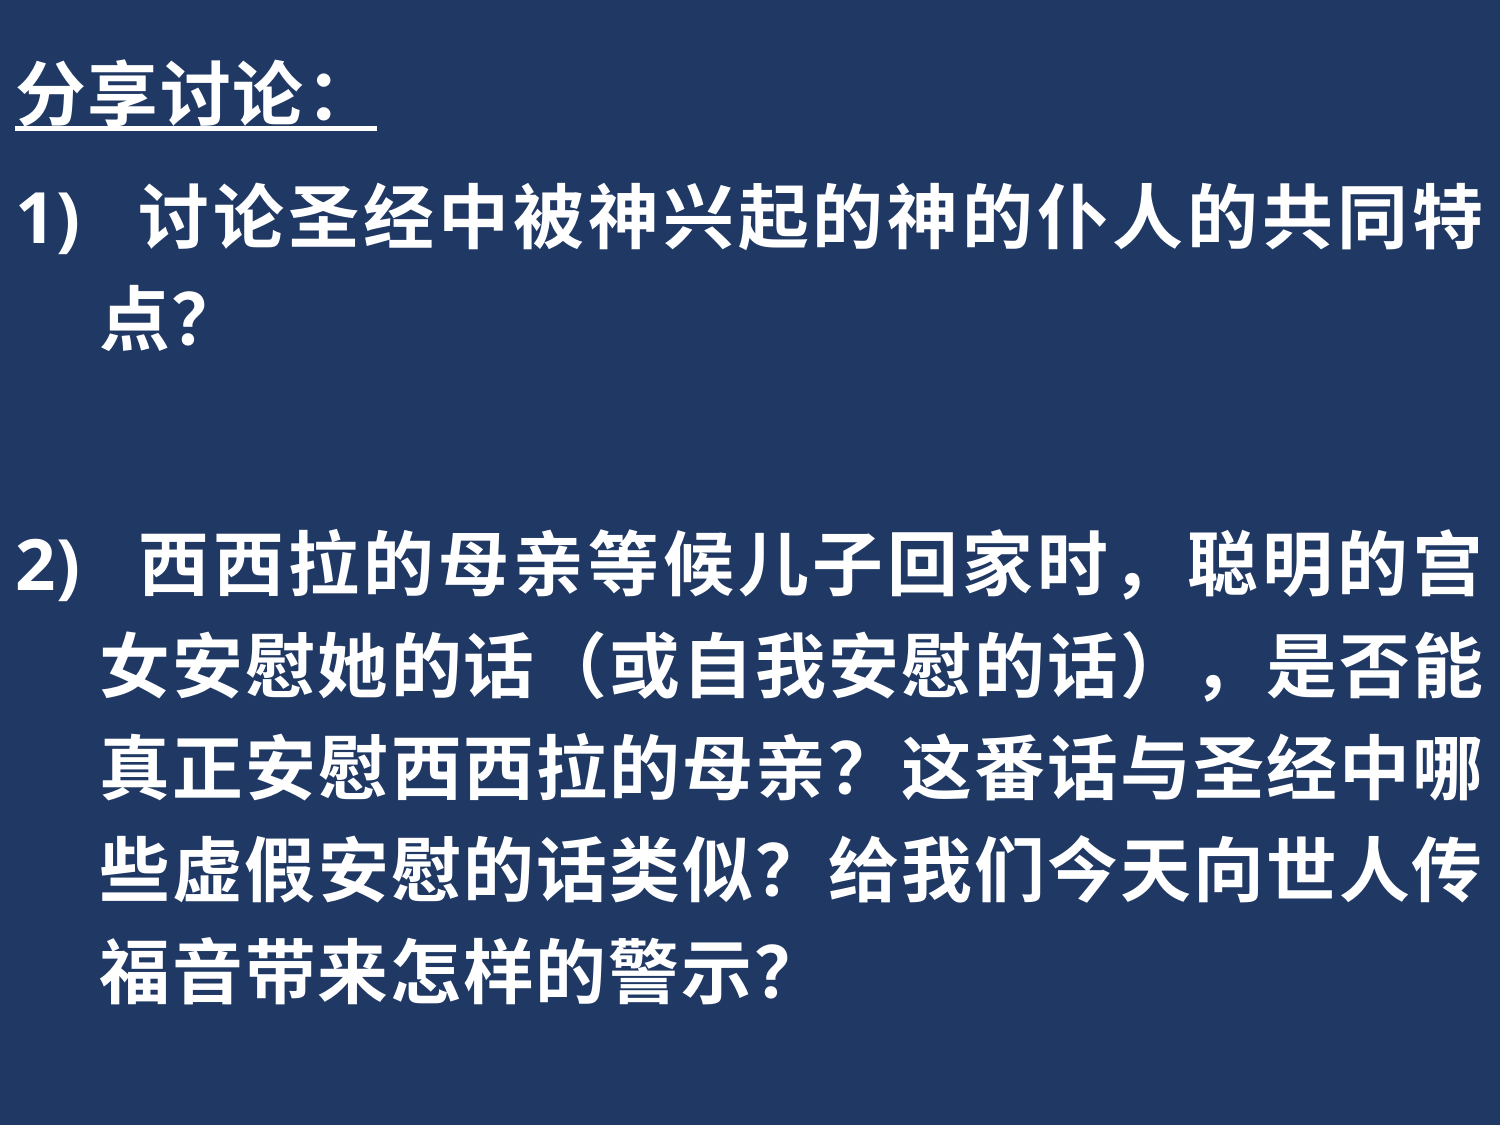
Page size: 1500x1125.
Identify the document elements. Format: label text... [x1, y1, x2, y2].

list 分享讨论： 讨论圣经中被神兴起的神的仆人的共同特点？ 西西拉的母亲等候儿子回家时，聪明的宫女安慰她的话（或自我安慰的话），是否能真正安慰西西拉的母亲？这番话与圣经中哪些虚假安慰的话类似？给我们今天向世人传福音带来怎样的警示？ [0, 0, 1500, 1125]
